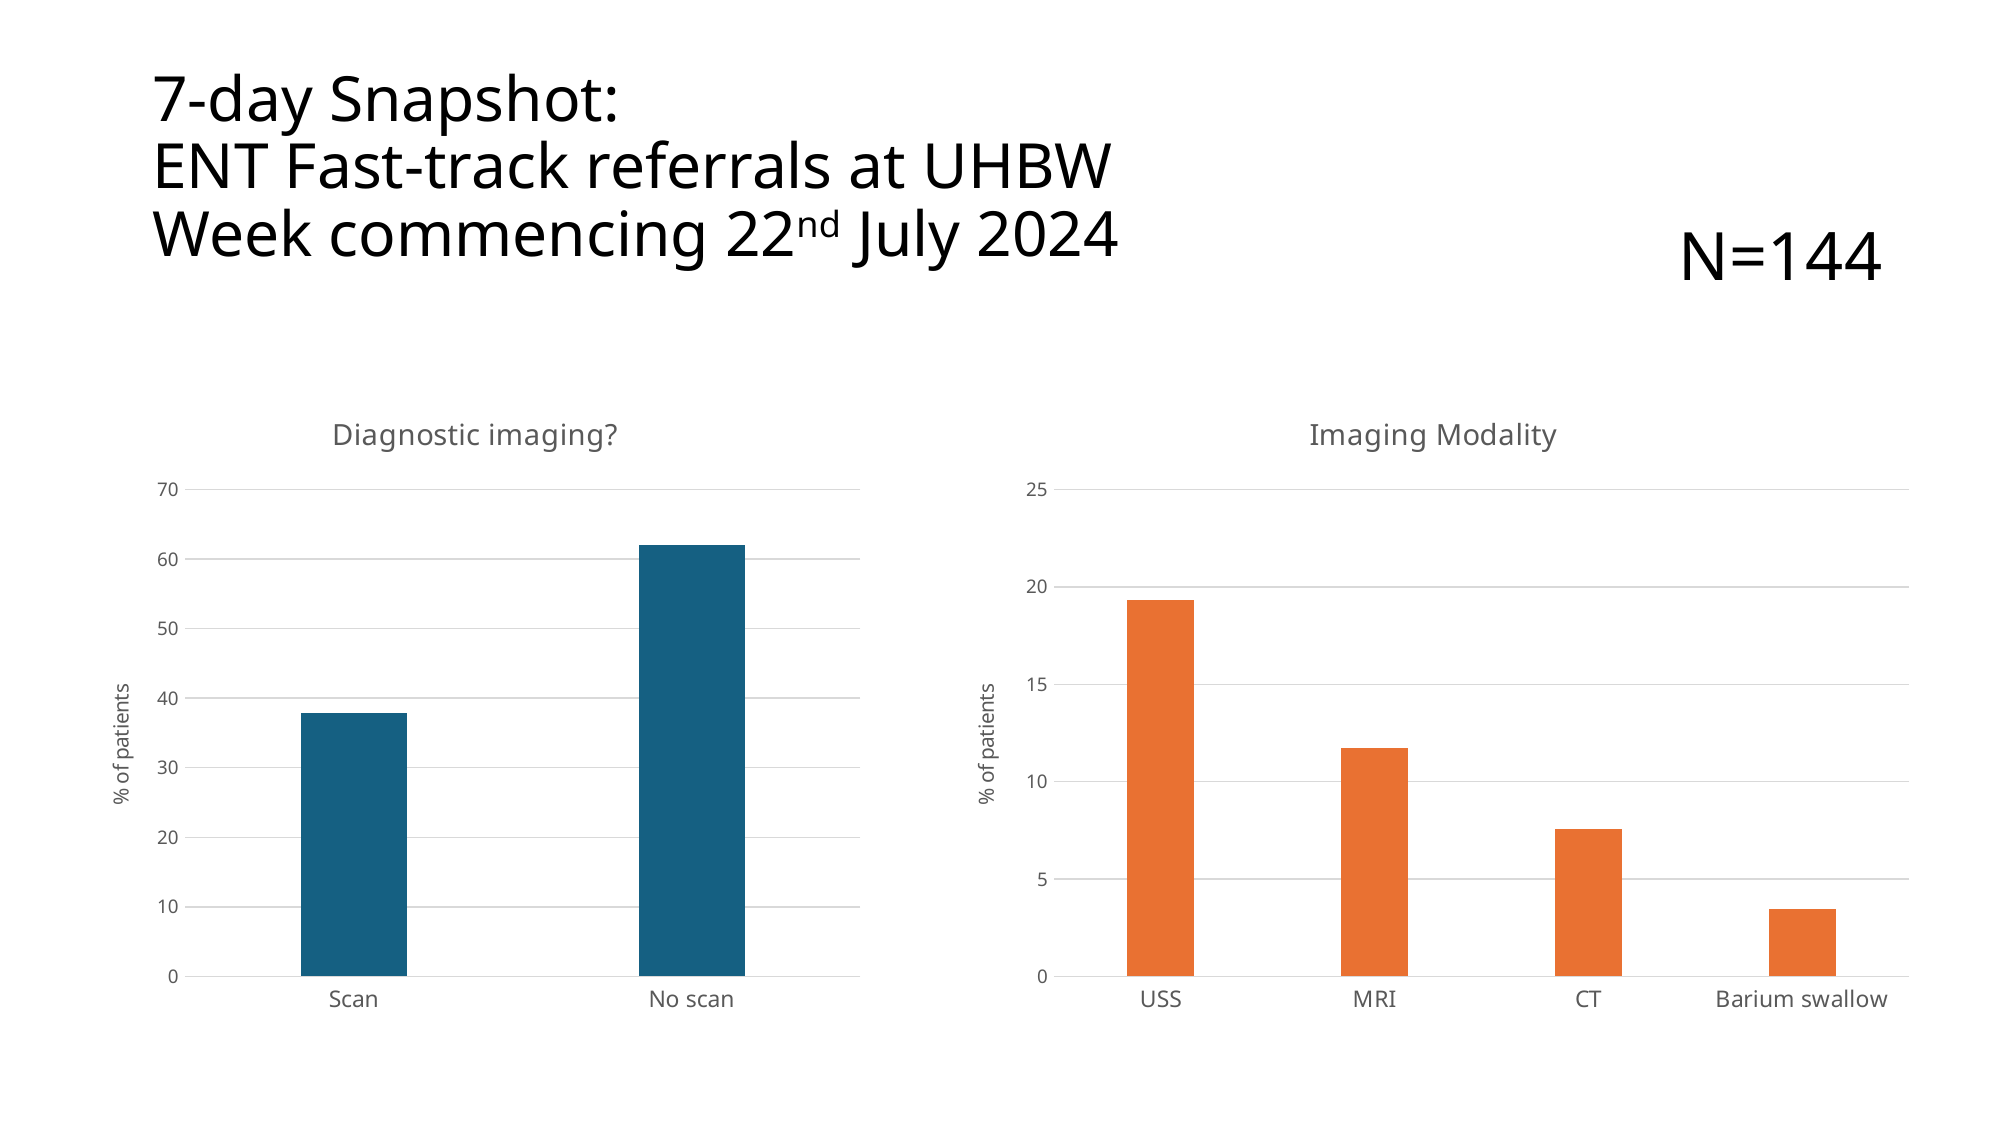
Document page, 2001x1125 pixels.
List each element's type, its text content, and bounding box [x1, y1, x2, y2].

title 7-day Snapshot: ENT Fast-track referrals at UHBW Week commencing 22nd July 2024 [137, 59, 1863, 278]
chart [938, 383, 1930, 1027]
chart [73, 383, 877, 1027]
text_box N=144 [1664, 206, 1929, 301]
